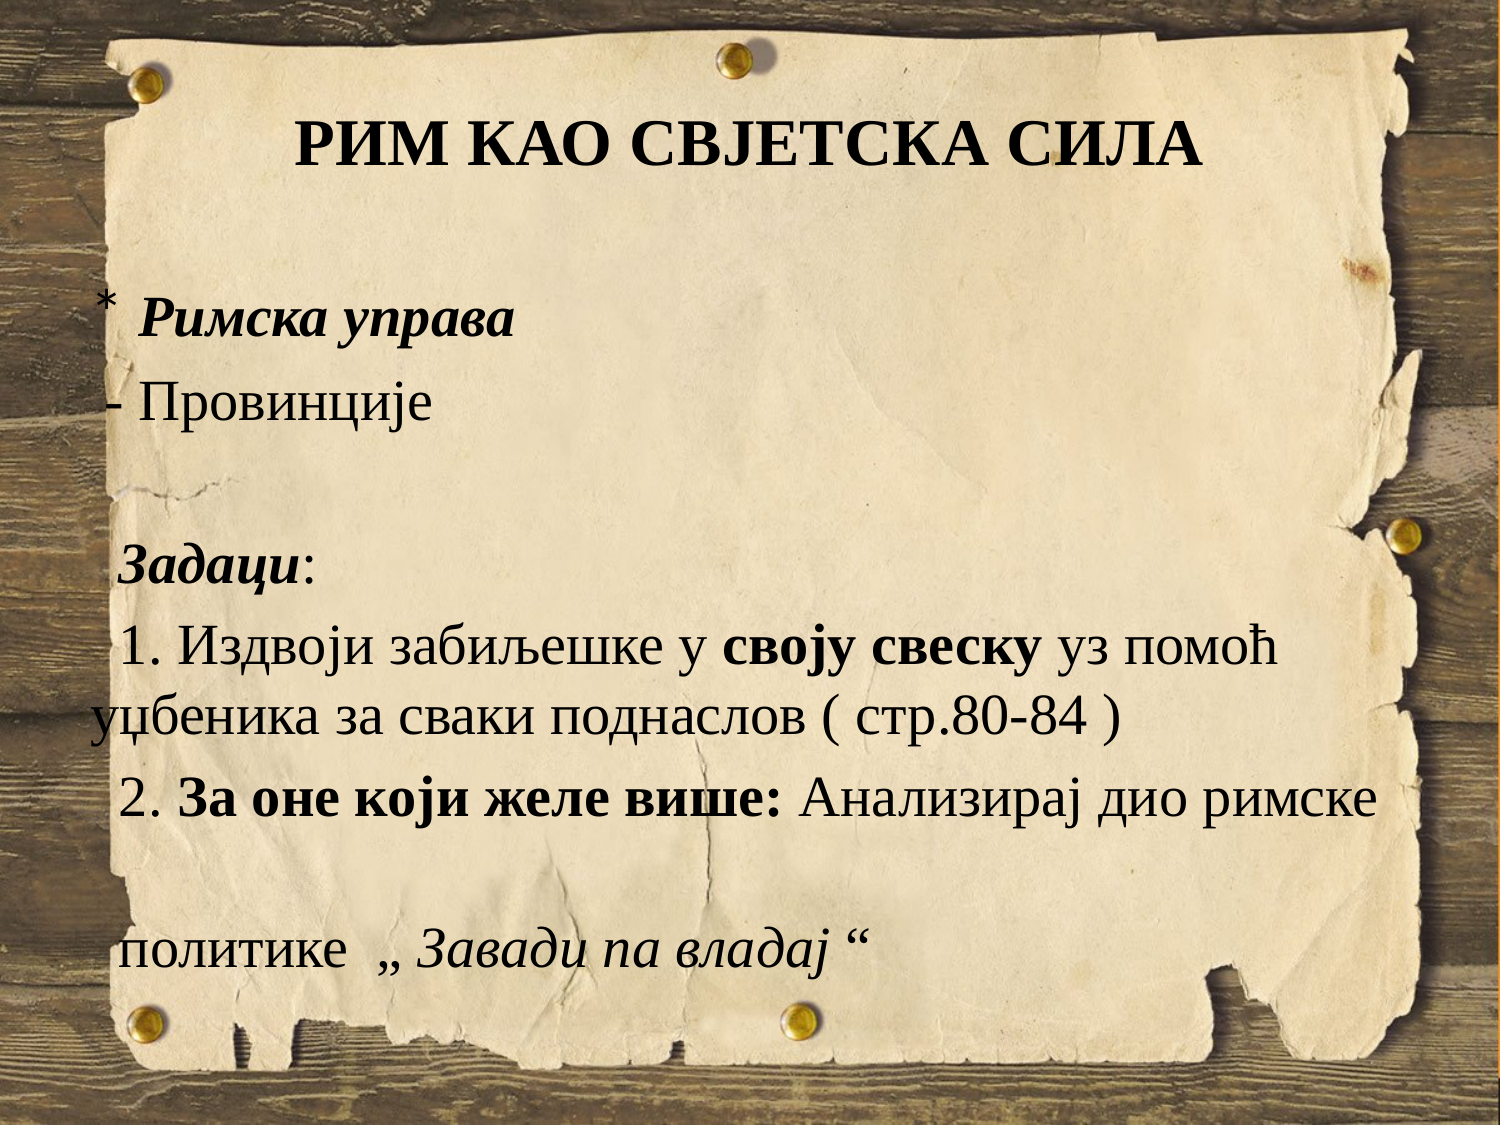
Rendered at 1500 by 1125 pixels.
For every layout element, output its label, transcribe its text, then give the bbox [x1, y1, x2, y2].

picture [0, 0, 1500, 1125]
list * Римска управа - Провинције Задаци: 1. Издвоји забиљешке у своју свеску уз помоћ уџбеника за сваки поднаслов ( стр.80-84 ) 2. За оне који желе више: Анализирај дио римске политике „ Завади па владај “ [75, 262, 1425, 1005]
title РИМ КАО СВЈЕТСКА СИЛА [75, 45, 1425, 233]
